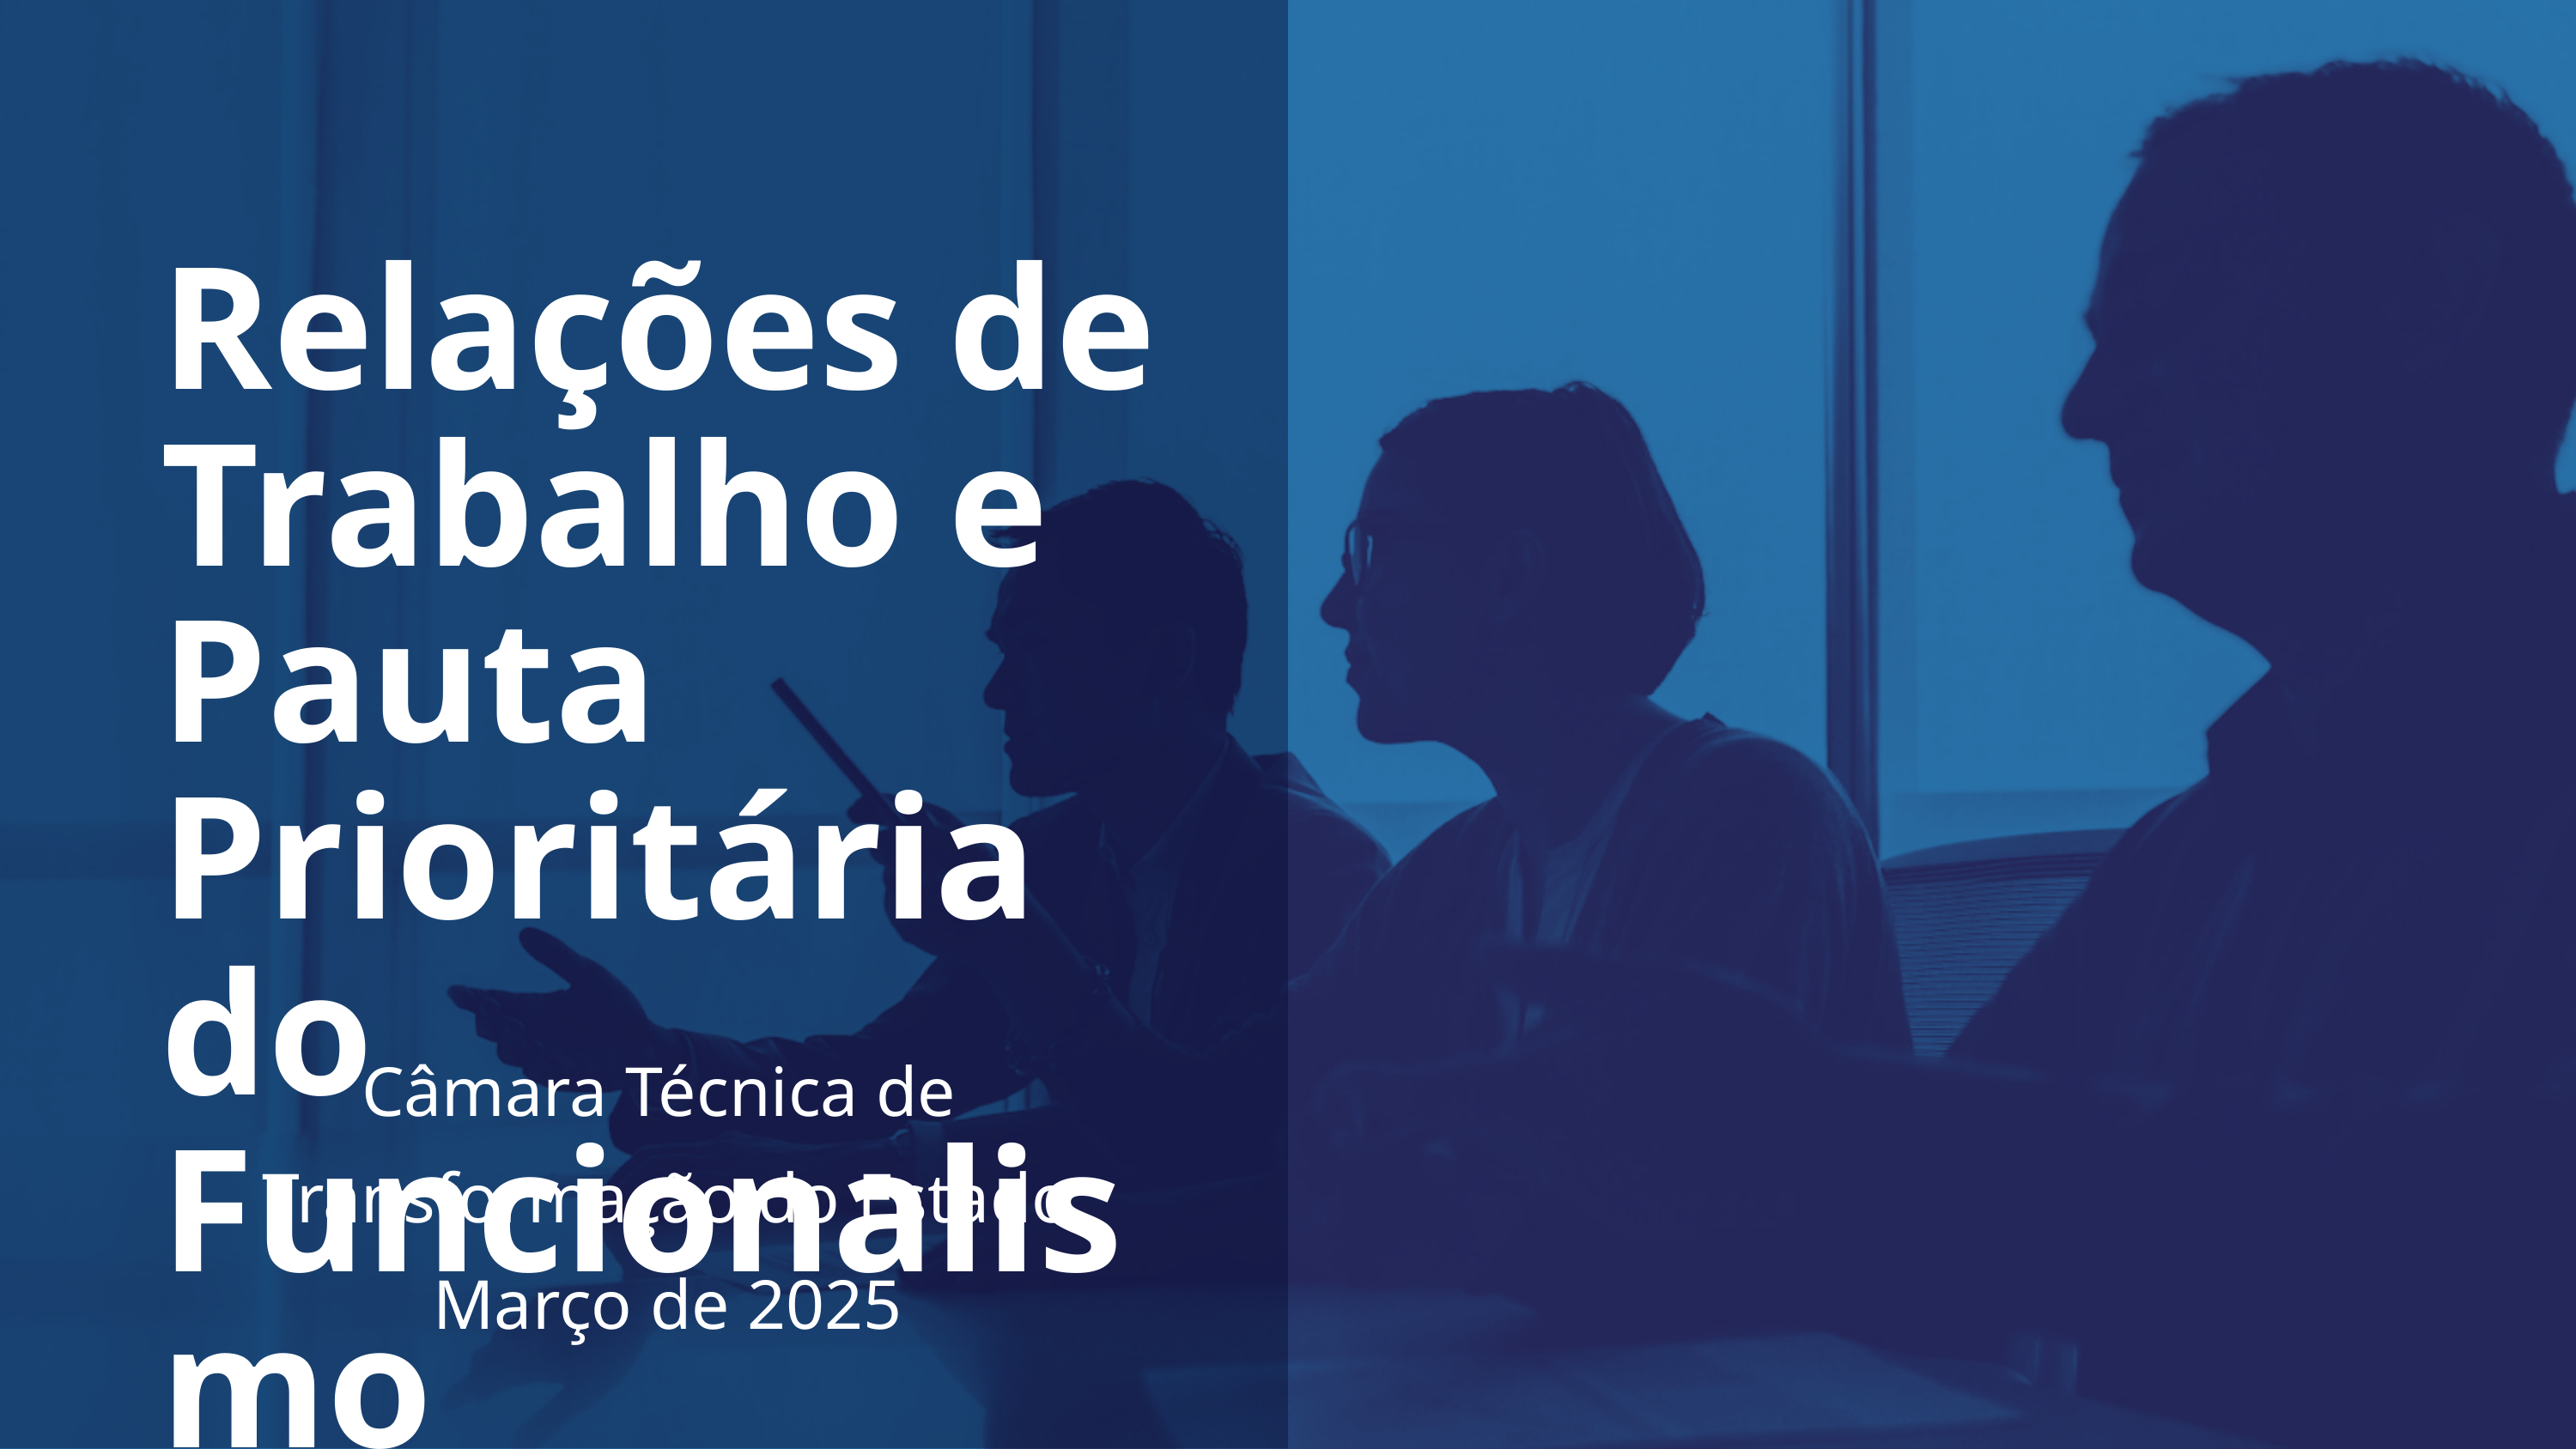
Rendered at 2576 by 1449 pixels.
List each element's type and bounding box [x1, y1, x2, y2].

text_box [1289, 0, 2576, 1449]
text_box [0, 0, 1289, 1449]
text_box [161, 246, 1235, 1334]
